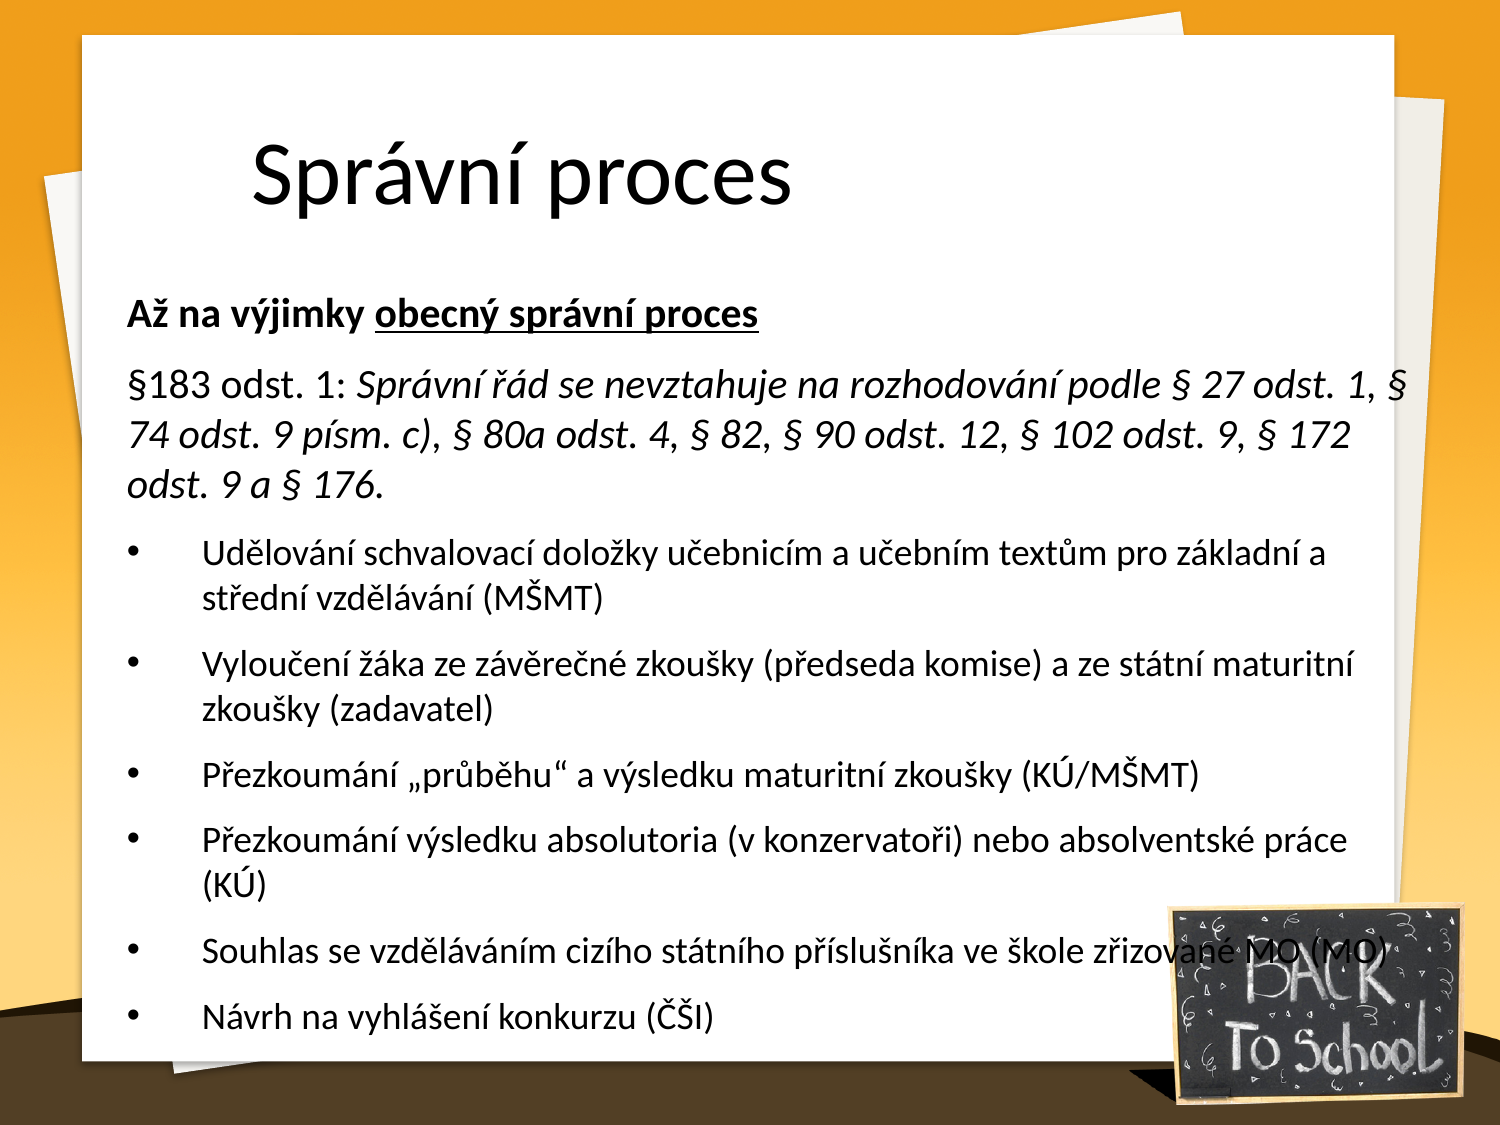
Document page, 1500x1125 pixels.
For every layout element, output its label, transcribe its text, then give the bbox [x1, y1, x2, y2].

text_box Až na výjimky obecný správní proces §183 odst. 1: Správní řád se nevztahuje na rozhodování podle § 27 odst. 1, § 74 odst. 9 písm. c), § 80a odst. 4, § 82, § 90 odst. 12, § 102 odst. 9, § 172 odst. 9 a § 176. Udělování schvalovací doložky učebnicím a učebním textům pro základní a střední vzdělávání (MŠMT) Vyloučení žáka ze závěrečné zkoušky (předseda komise) a ze státní maturitní zkoušky (zadavatel) Přezkoumání „průběhu“ a výsledku maturitní zkoušky (KÚ/MŠMT) Přezkoumání výsledku absolutoria (v konzervatoři) nebo absolventské práce (KÚ) Souhlas se vzděláváním cizího státního příslušníka ve škole zřizované MO (MO) Návrh na vyhlášení konkurzu (ČŠI) [112, 278, 1435, 1045]
picture [0, 0, 1500, 1125]
text_box Správní proces [237, 105, 810, 231]
